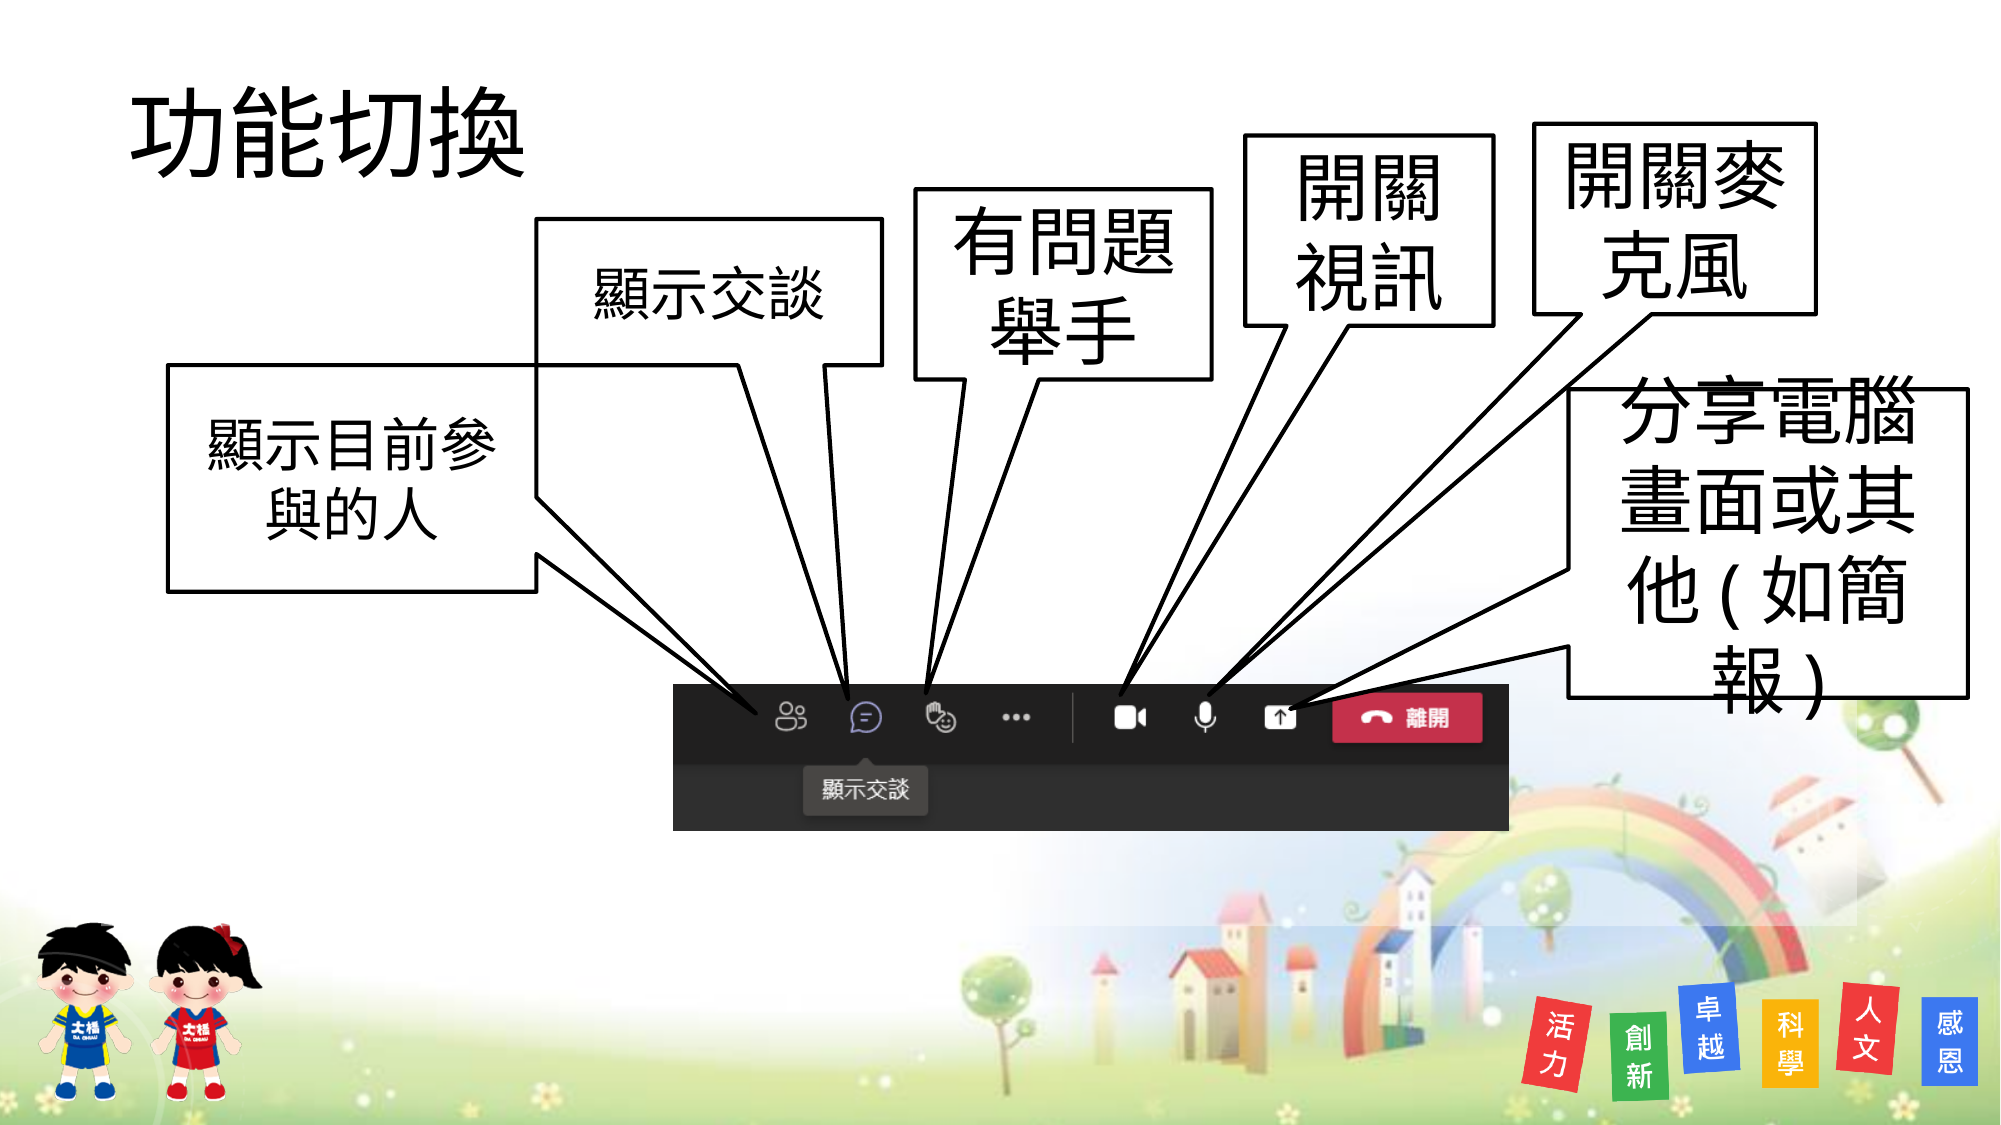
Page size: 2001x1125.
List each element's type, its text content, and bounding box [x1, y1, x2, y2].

list [101, 198, 1857, 927]
title 功能切換 [112, 58, 1877, 204]
picture [0, 0, 2001, 1125]
text_box 有問題舉手 [915, 189, 1212, 683]
text_box 顯示交談 [536, 219, 883, 683]
text_box 顯示目前參與的人 [167, 365, 725, 683]
text_box 開關麥克風 [1220, 123, 1816, 683]
text_box 開關視訊 [1125, 135, 1494, 683]
text_box 分享電腦畫面或其他(如簡報) [1341, 389, 1968, 698]
